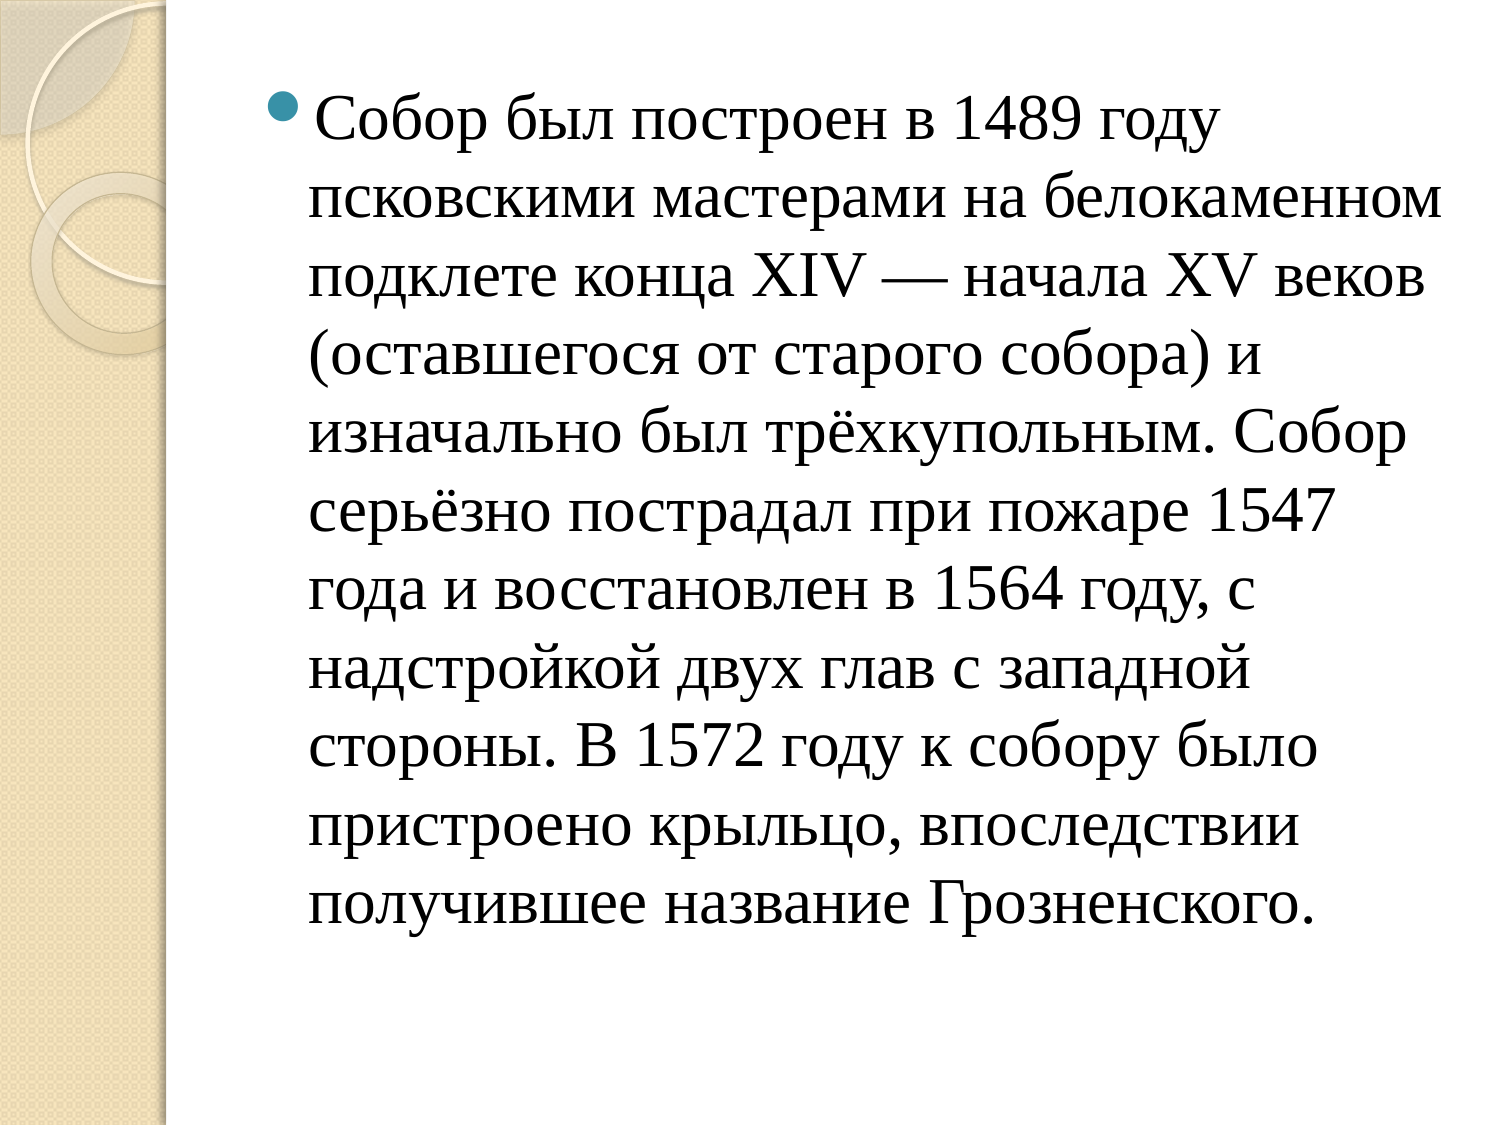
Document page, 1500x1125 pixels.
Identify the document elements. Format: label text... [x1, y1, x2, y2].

list Собор был построен в 1489 году псковскими мастерами на белокаменном подклете конца XIV — начала XV веков (оставшегося от старого собора) и изначально был трёхкупольным. Собор серьёзно пострадал при пожаре 1547 года и восстановлен в 1564 году, с надстройкой двух глав с западной стороны. В 1572 году к собору было пристроено крыльцо, впоследствии получившее название Грозненского. [235, 66, 1466, 1025]
